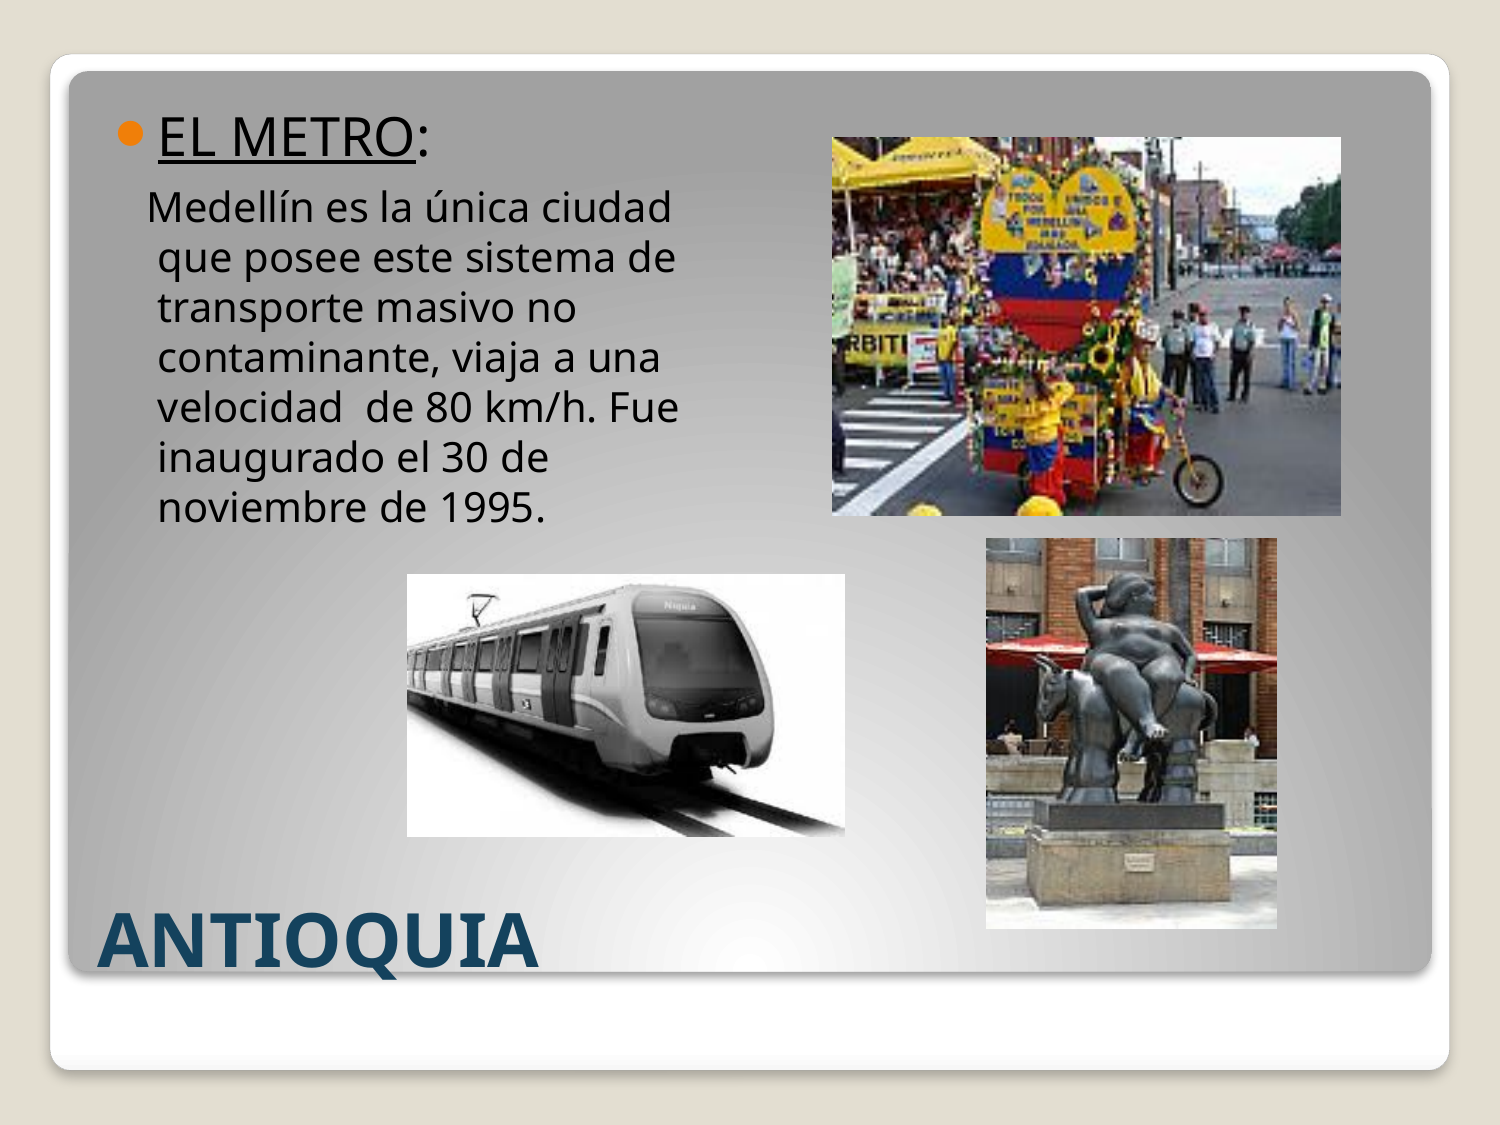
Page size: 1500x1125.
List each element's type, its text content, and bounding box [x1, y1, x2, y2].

picture [407, 574, 845, 838]
list EL METRO: Medellín es la única ciudad que posee este sistema de transporte masivo no contaminante, viaja a una velocidad de 80 km/h. Fue inaugurado el 30 de noviembre de 1995. [84, 86, 750, 807]
title ANTIOQUIA [82, 817, 1425, 991]
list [832, 136, 1341, 516]
picture [985, 538, 1277, 929]
